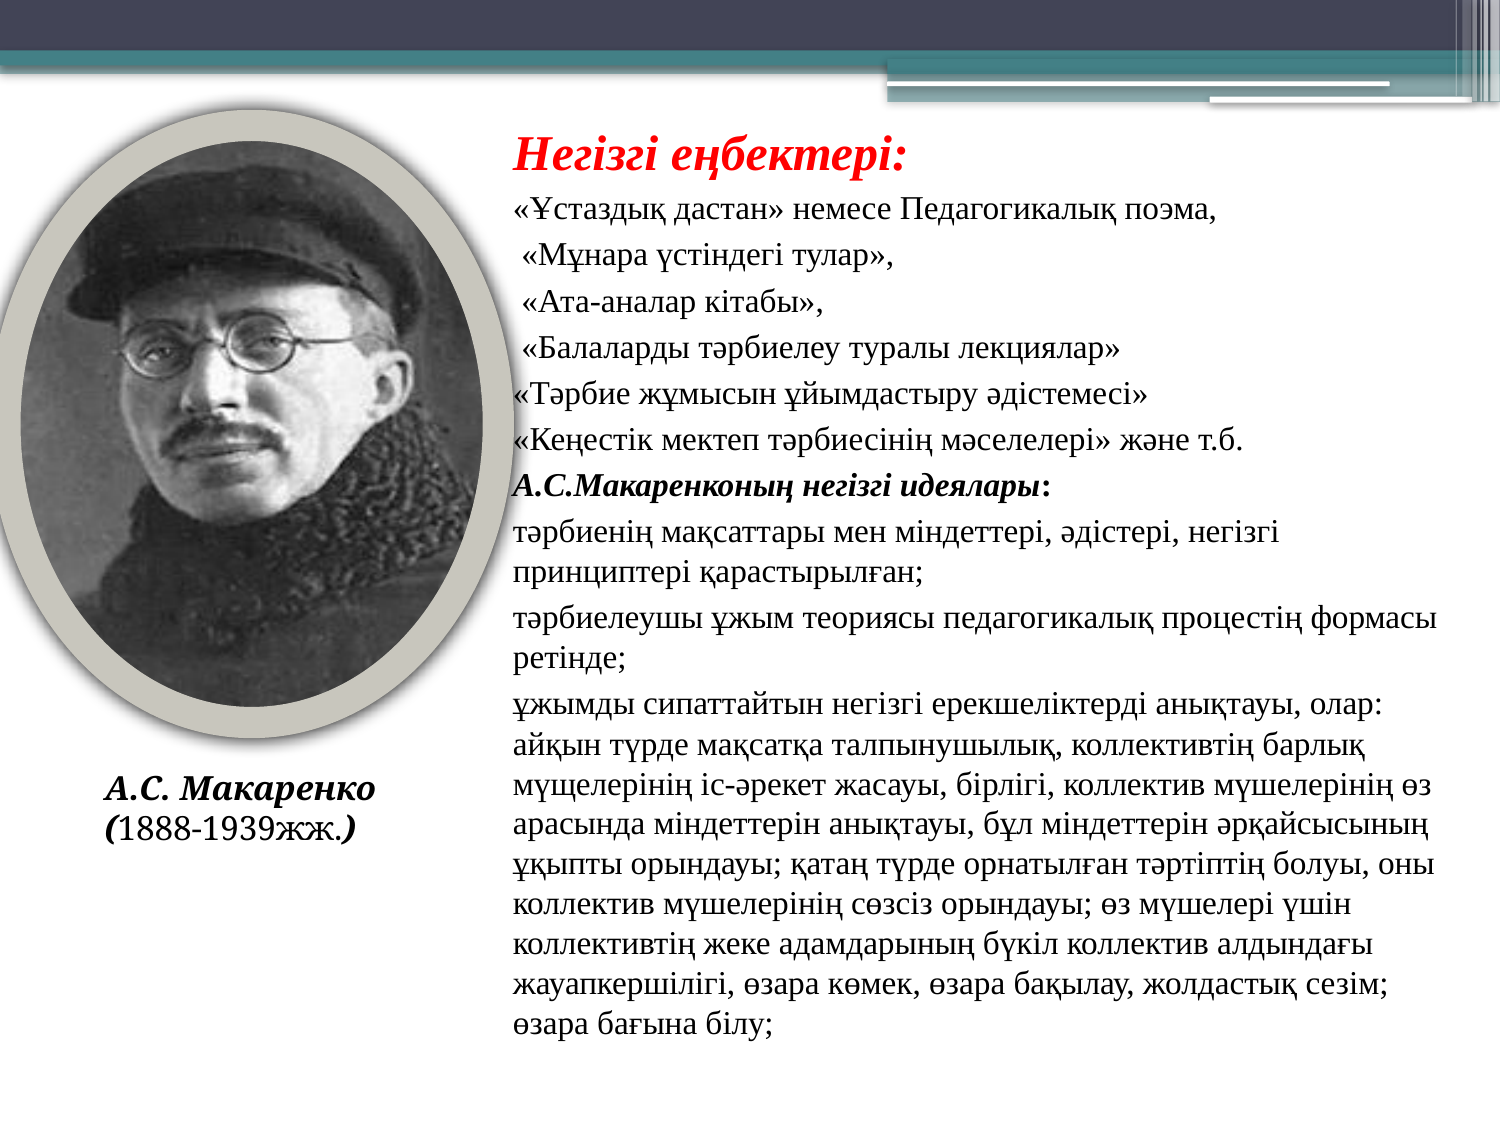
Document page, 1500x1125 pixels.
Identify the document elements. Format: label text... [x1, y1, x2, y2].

list Негізгі еңбектері: «Ұстаздық дастан» немесе Педагогикалық поэма, «Мұнара үстіндегі тулар», «Ата-аналар кітабы», «Балаларды тәрбиелеу туралы лекциялар» «Тәрбие жұмысын ұйымдастыру әдістемесі» «Кеңестік мектеп тәрбиесінің мәселелері» және т.б. А.С.Макаренконың негізгі идеялары: тәрбиенің мақсаттары мен міндеттері, әдістері, негізгі принциптері қарастырылған; тәрбиелеушы ұжым теориясы педагогикалық процестің формасы ретінде; ұжымды сипаттайтын негізгі ерекшеліктерді анықтауы, олар: айқын түрде мақсатқа талпынушылық, коллективтің барлық мүщелерінің іс-әрекет жасауы, бірлігі, коллектив мүшелерінің өз арасында міндеттерін анықтауы, бұл міндеттерін әрқайсысының ұқыпты орындауы; қатаң түрде орнатылған тәртіптің болуы, оны коллектив мүшелерінің сөзсіз орындауы; өз мүшелері үшін коллективтің жеке адамдарының бүкіл коллектив алдындағы жауапкершілігі, өзара көмек, өзара бақылау, жолдастық сезім; өзара бағына білу; [496, 66, 1458, 1098]
text_box А.С. Макаренко (1888-1939жж.) [88, 759, 464, 854]
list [4, 125, 499, 723]
